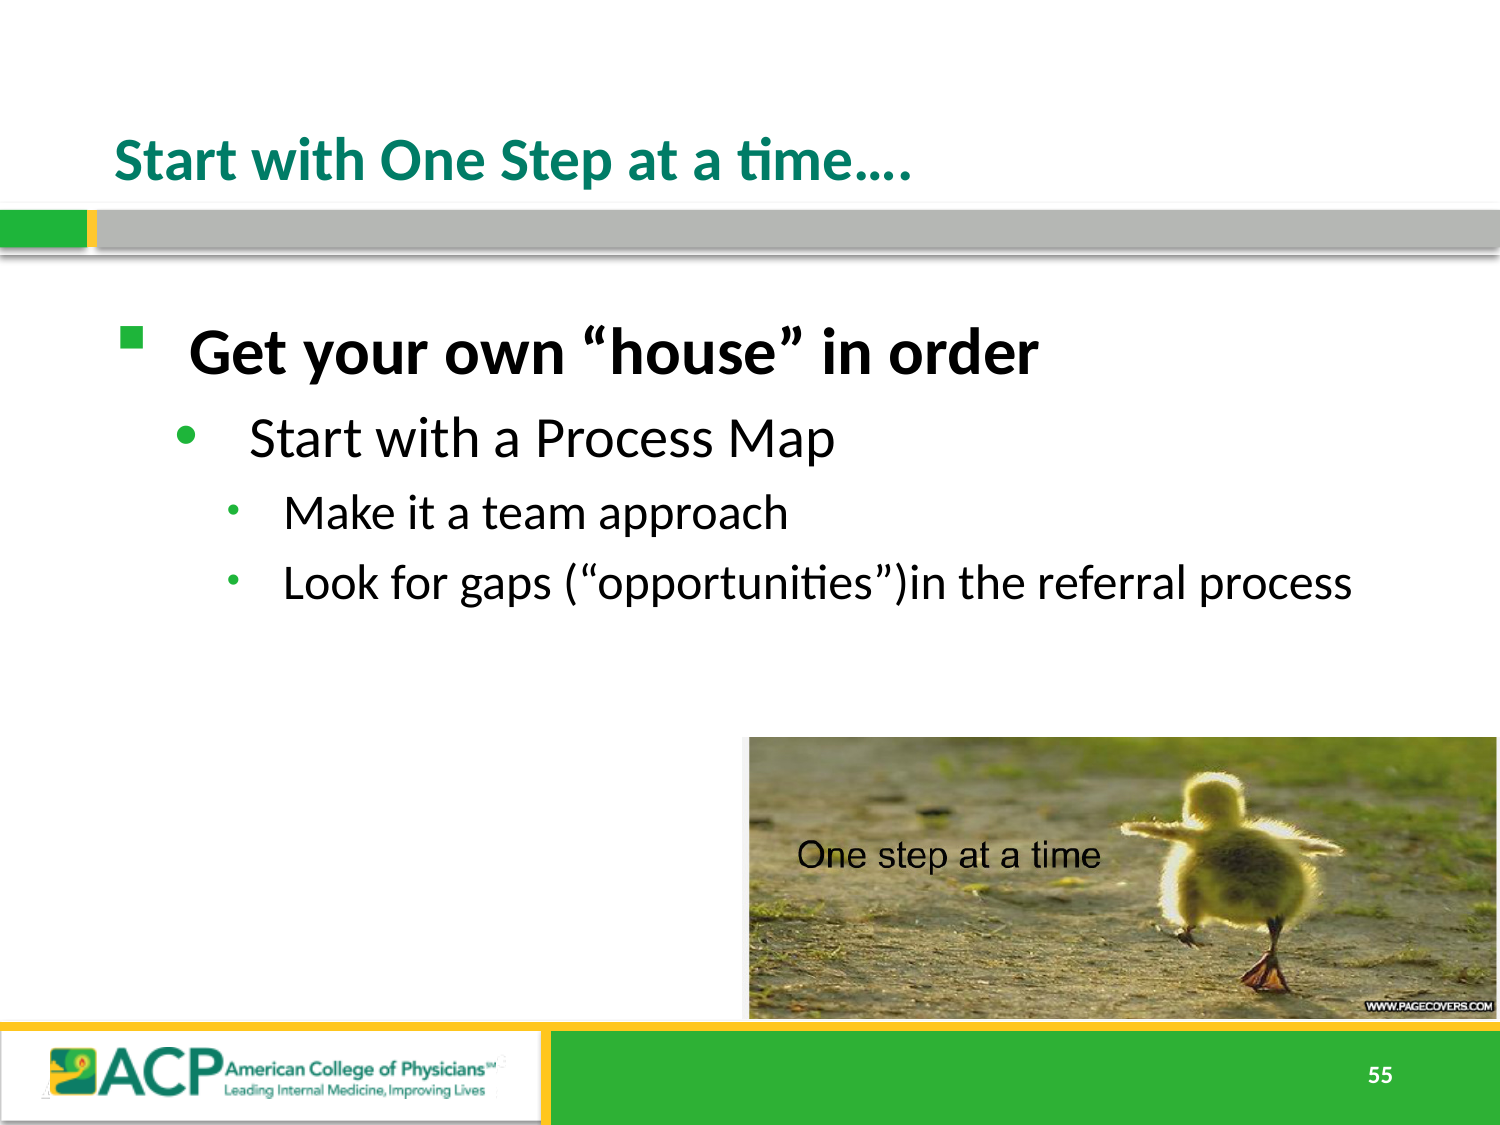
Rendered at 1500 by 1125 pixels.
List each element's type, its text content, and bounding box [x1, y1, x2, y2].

picture [50, 1047, 496, 1099]
title Start with One Step at a time…. [99, 37, 1438, 200]
list Get your own “house” in order Start with a Process Map Make it a team approach Look for gaps (“opportunities”)in the referral process [99, 299, 1438, 1011]
picture [741, 737, 1500, 1019]
